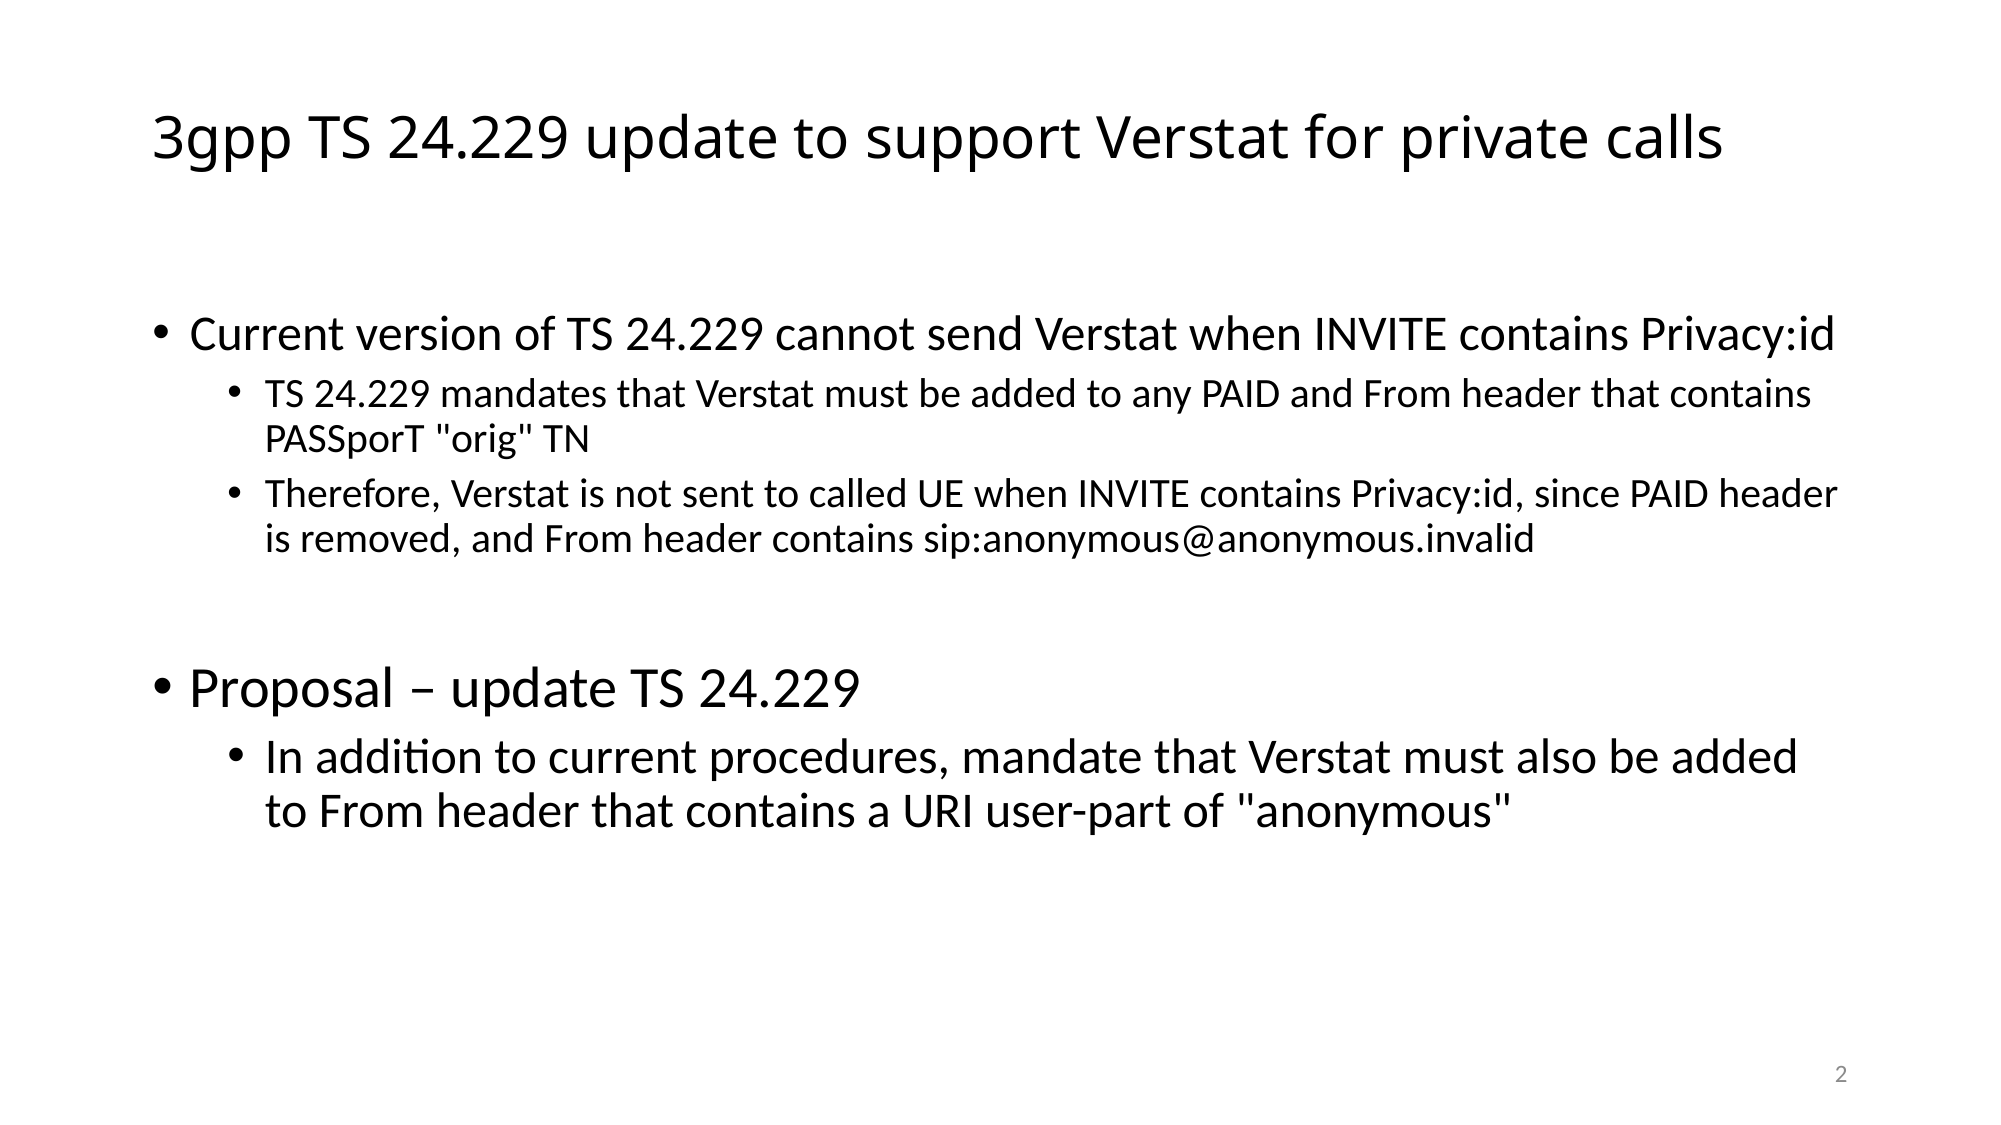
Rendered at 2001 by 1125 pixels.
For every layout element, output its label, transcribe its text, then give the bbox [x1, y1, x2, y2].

list Current version of TS 24.229 cannot send Verstat when INVITE contains Privacy:id TS 24.229 mandates that Verstat must be added to any PAID and From header that contains PASSporT "orig" TN Therefore, Verstat is not sent to called UE when INVITE contains Privacy:id, since PAID header is removed, and From header contains sip:anonymous@anonymous.invalid Proposal – update TS 24.229 In addition to current procedures, mandate that Verstat must also be added to From header that contains a URI user-part of "anonymous" [137, 299, 1863, 1014]
slide_number 2 [1412, 1042, 1863, 1103]
title 3gpp TS 24.229 update to support Verstat for private calls [137, 59, 1863, 219]
